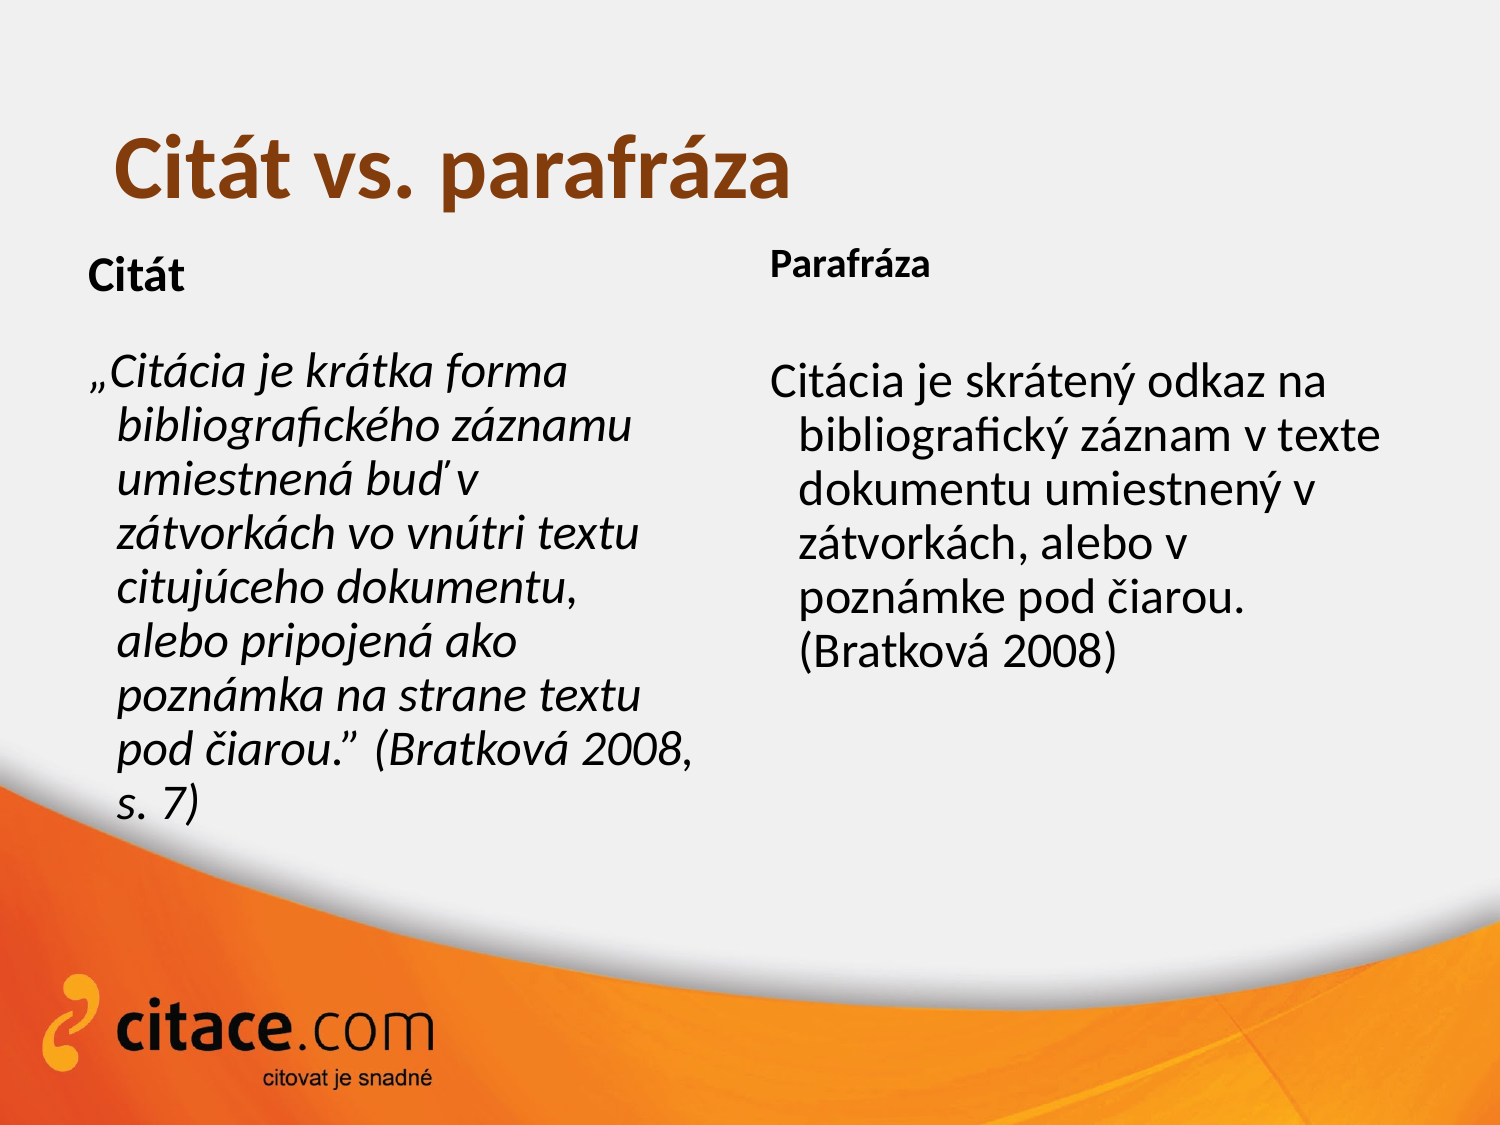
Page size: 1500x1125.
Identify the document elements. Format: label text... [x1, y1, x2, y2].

list Parafráza [758, 235, 1397, 293]
list Citát [77, 247, 712, 308]
title Citát vs. parafráza [103, 59, 1398, 278]
list „Citácia je krátka forma bibliografického záznamu umiestnená buď v zátvorkách vo vnútri textu citujúceho dokumentu, alebo pripojená ako poznámka na strane textu pod čiarou.” (Bratková 2008, s. 7) [77, 338, 712, 883]
list Citácia je skrátený odkaz na bibliografický záznam v texte dokumentu umiestnený v zátvorkách, alebo v poznámke pod čiarou. (Bratková 2008) [759, 348, 1398, 905]
picture [0, 0, 1500, 1125]
